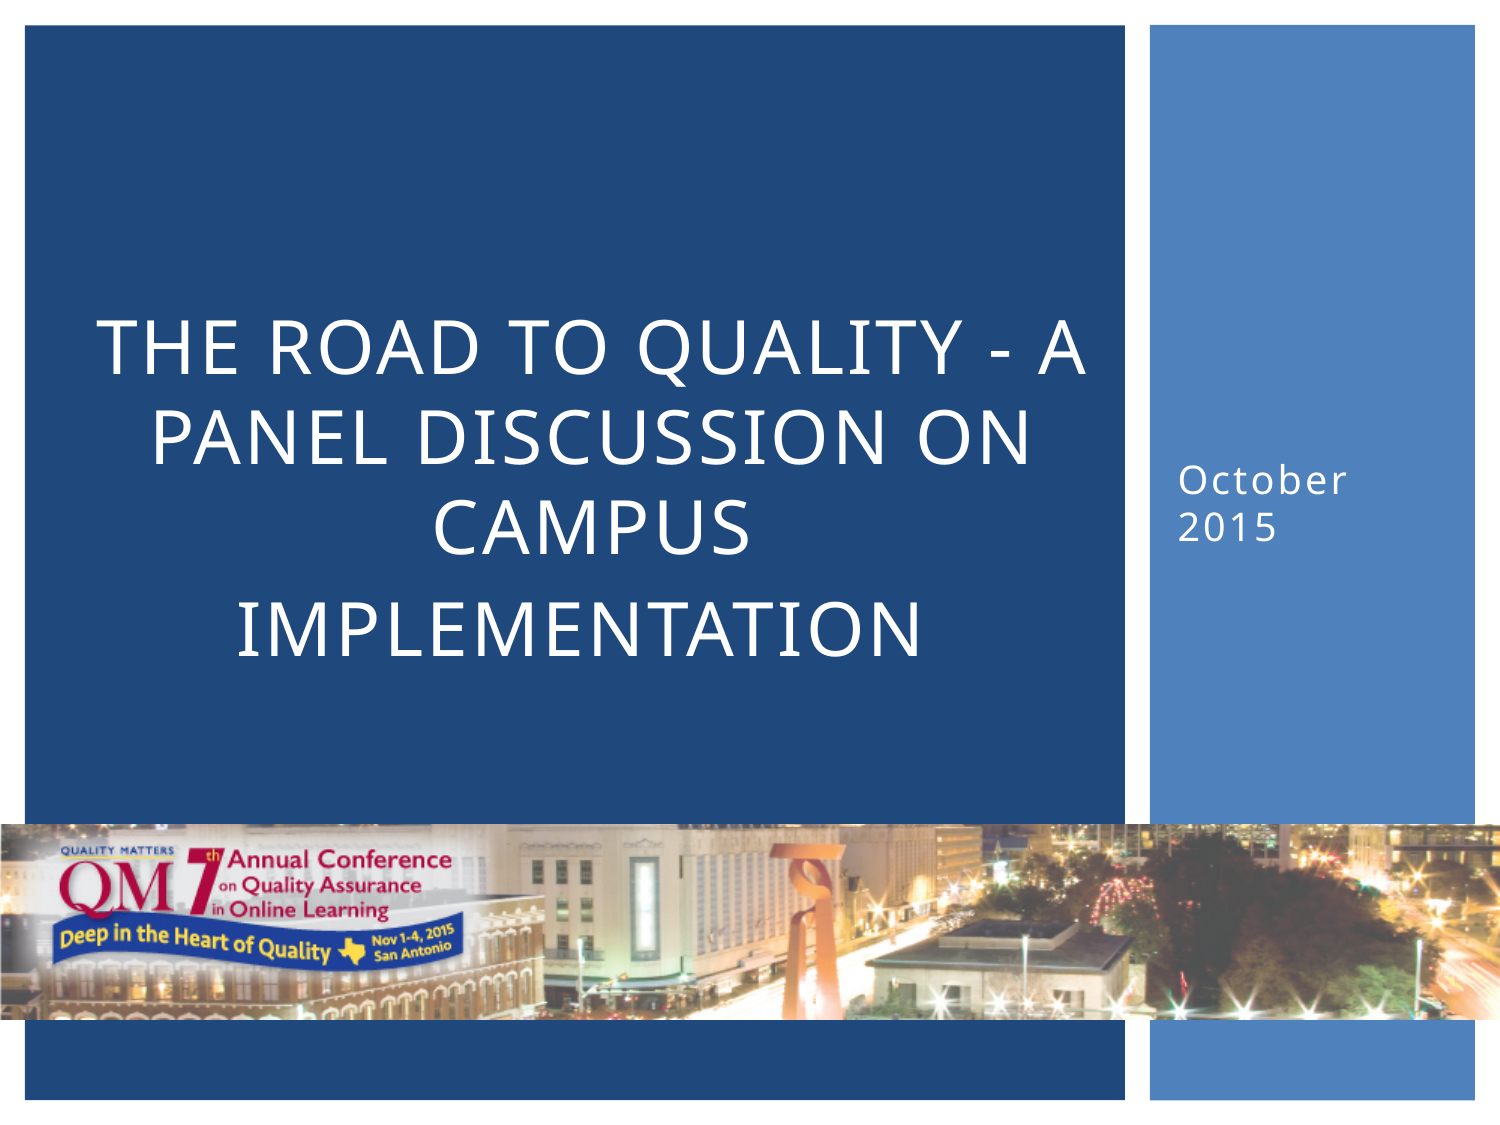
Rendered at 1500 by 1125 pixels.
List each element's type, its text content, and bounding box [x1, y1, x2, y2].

picture [0, 824, 1500, 1021]
title The Road to Quality - A Panel Discussion on Campus Implementation [75, 336, 1113, 637]
subtitle October 2015 [1162, 336, 1451, 668]
